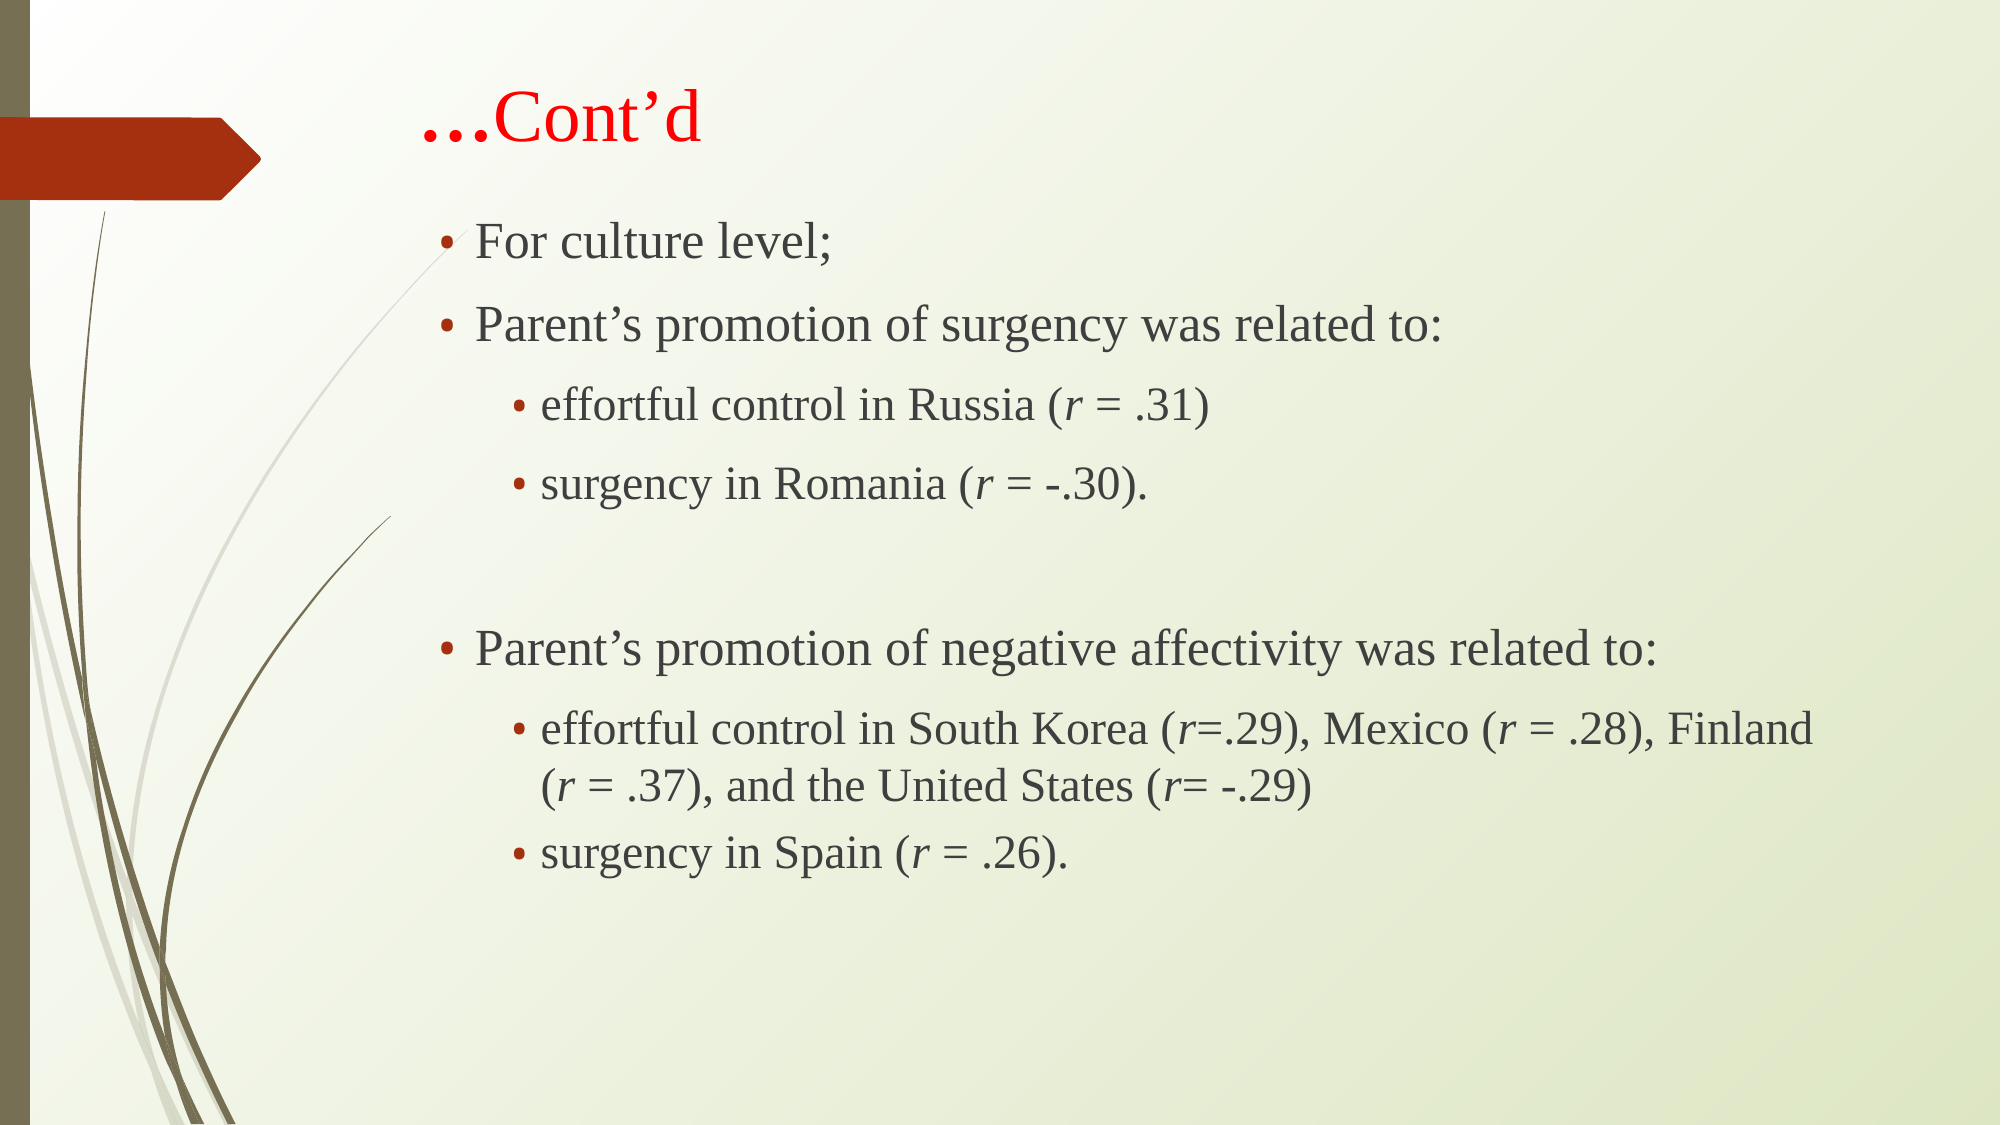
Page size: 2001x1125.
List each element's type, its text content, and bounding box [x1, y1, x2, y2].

title …Cont’d [403, 51, 1866, 162]
list For culture level; Parent’s promotion of surgency was related to: effortful control in Russia (r = .31) surgency in Romania (r = -.30). Parent’s promotion of negative affectivity was related to: effortful control in South Korea (r=.29), Mexico (r = .28), Finland (r = .37), and the United States (r= -.29) surgency in Spain (r = .26). [403, 191, 1867, 1003]
